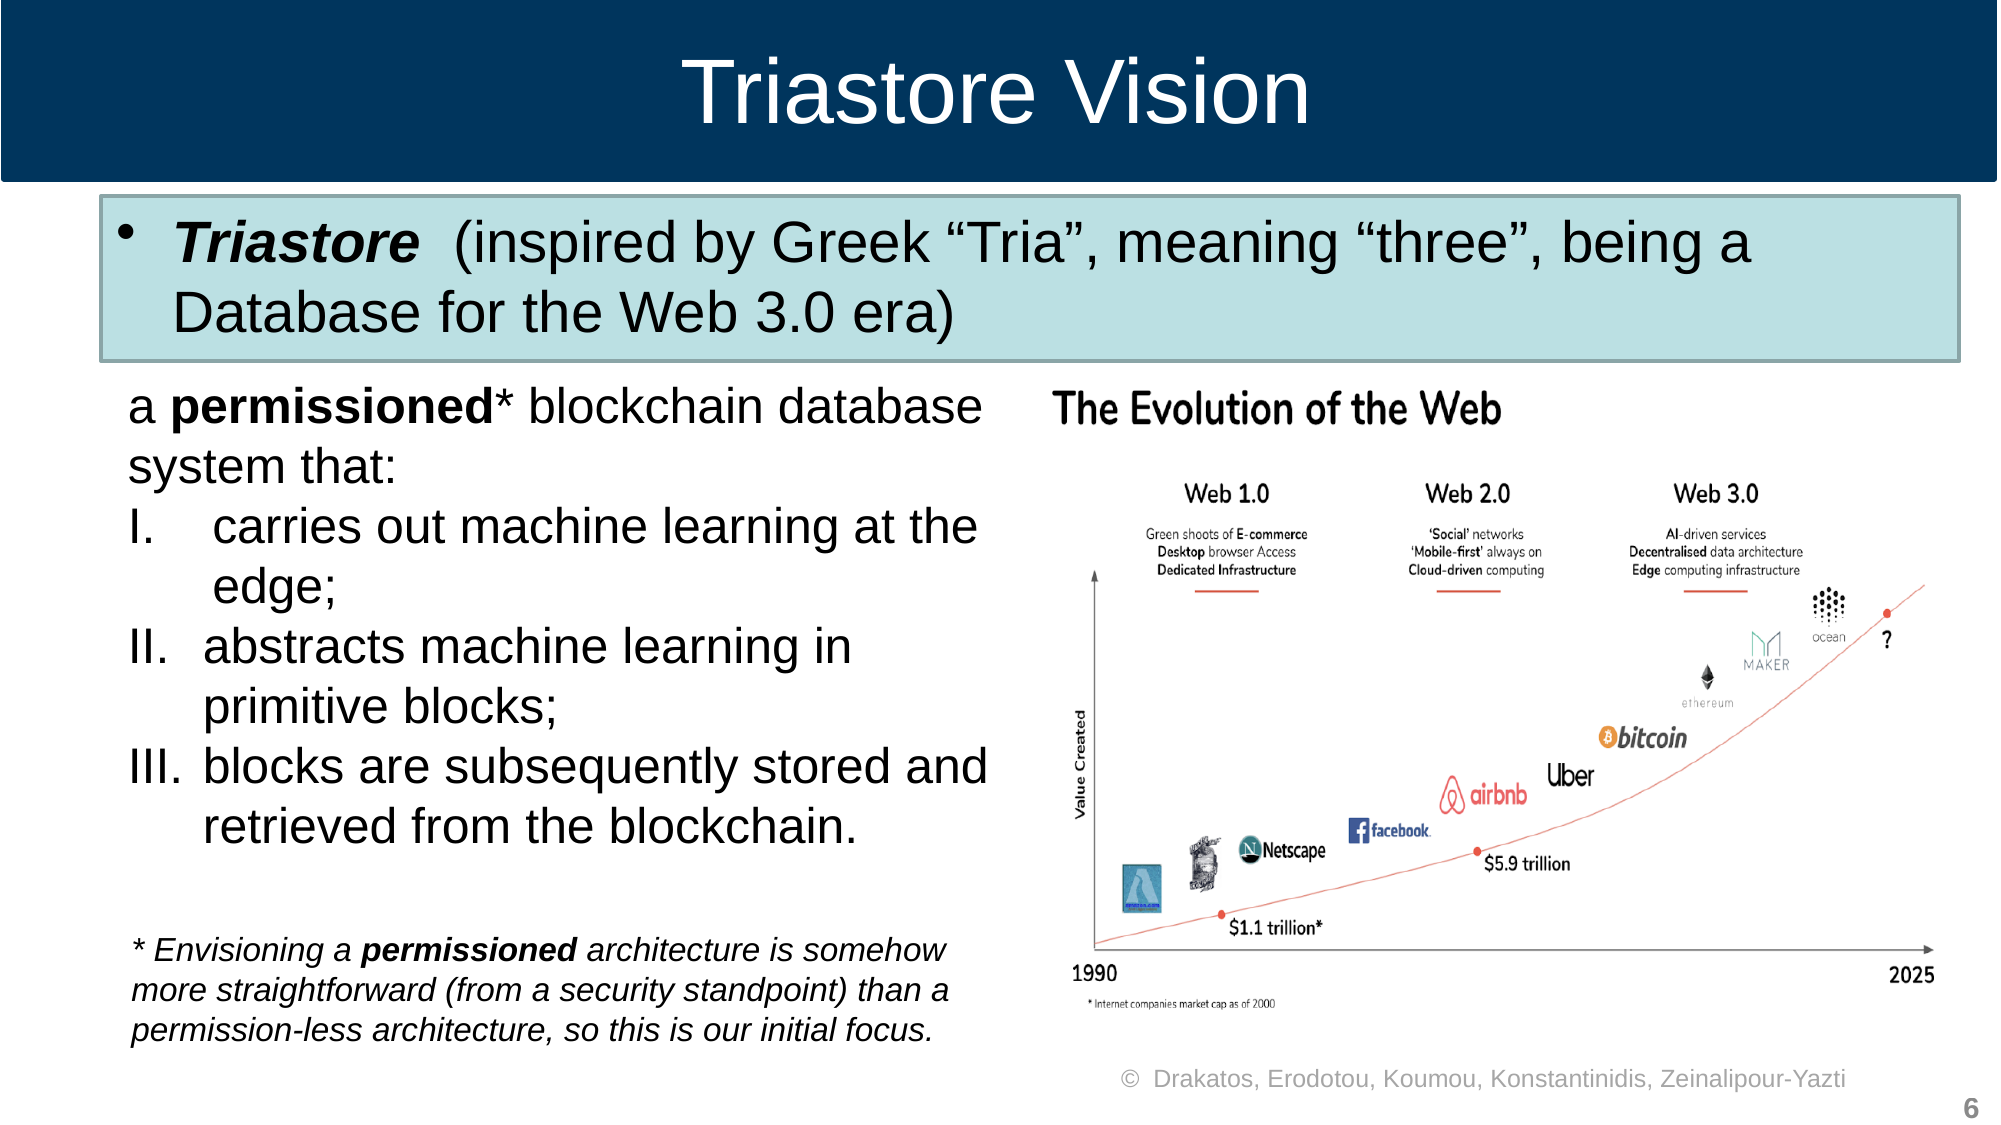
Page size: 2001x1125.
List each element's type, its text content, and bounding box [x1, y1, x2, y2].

list Triastore (inspired by Greek “Tria”, meaning “three”, being a Database for the Web 3.0 era) [101, 196, 1977, 1036]
text_box * Envisioning a permissioned architecture is somehow more straightforward (from a security standpoint) than a permission-less architecture, so this is our initial focus. [116, 920, 1026, 1056]
title Triastore Vision [98, 0, 1895, 176]
text_box a permissioned* blockchain database system that: carries out machine learning at the edge; abstracts machine learning in primitive blocks; blocks are subsequently stored and retrieved from the blockchain. [38, 365, 1039, 921]
picture [1038, 372, 1960, 1018]
